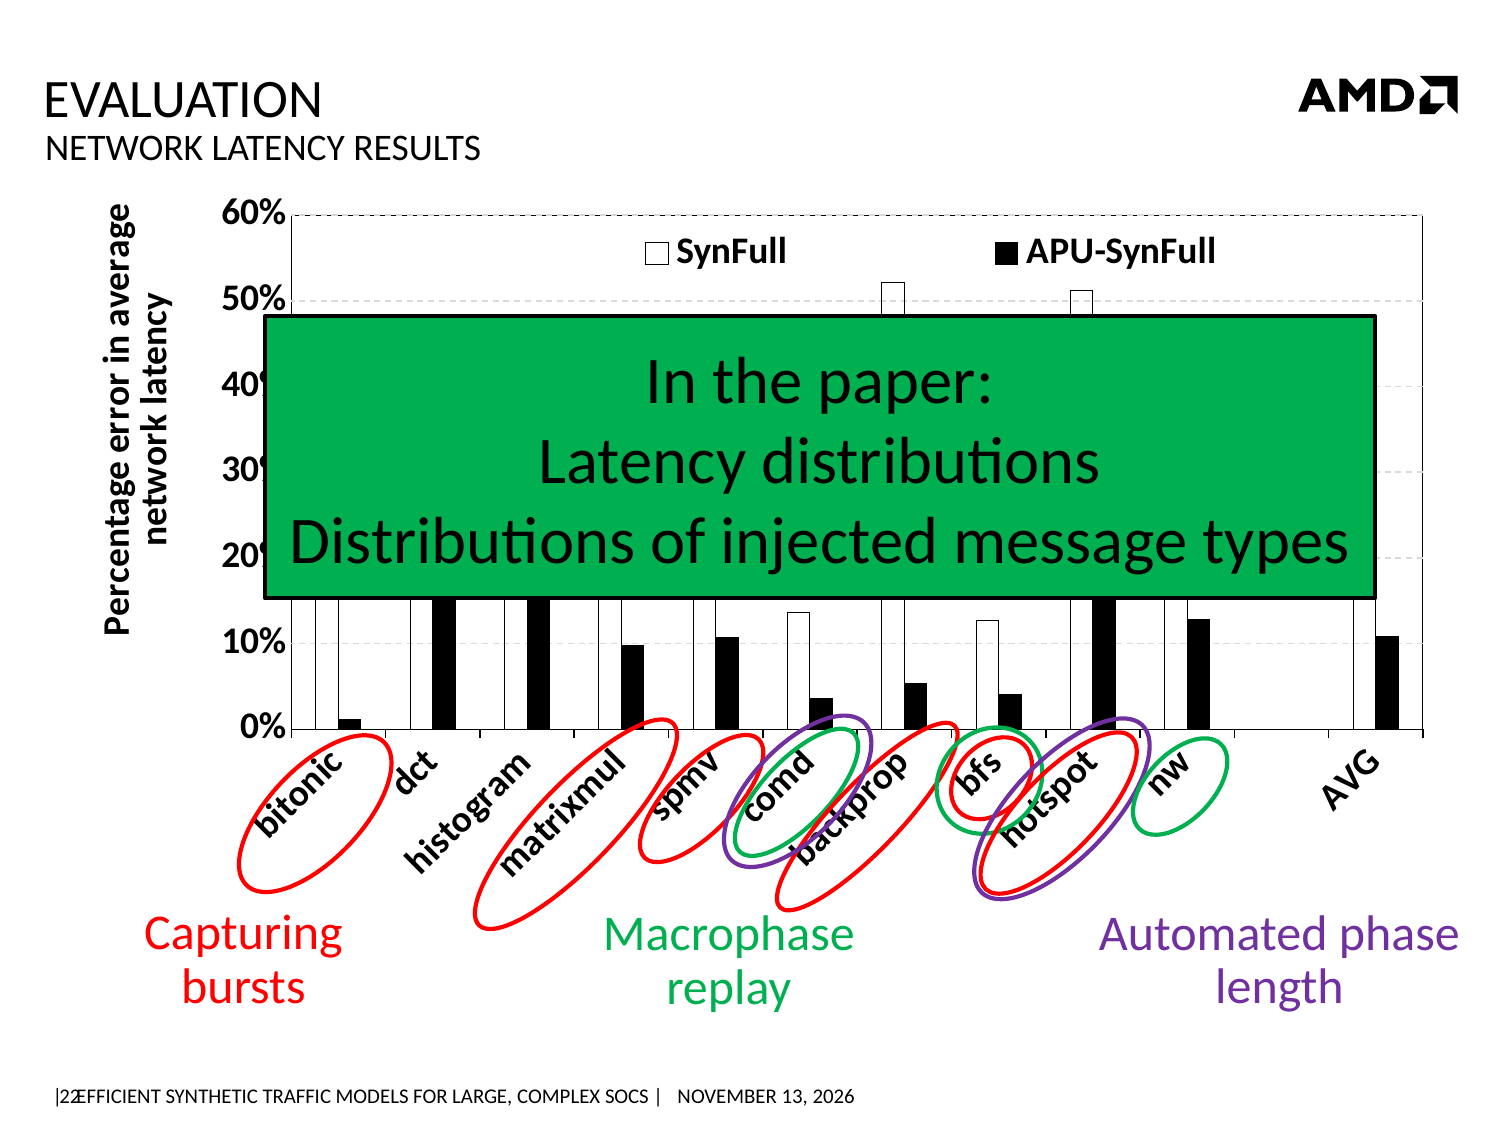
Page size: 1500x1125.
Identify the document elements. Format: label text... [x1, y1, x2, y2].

text_box Automated phase length [1048, 899, 1500, 1022]
title Evaluation [43, 50, 1304, 129]
text_box Capturing bursts [78, 910, 408, 1022]
chart [69, 181, 1451, 902]
text_box Macrophase replay [549, 910, 909, 1023]
text_box [472, 910, 541, 932]
list Network Latency Results [45, 123, 1305, 171]
